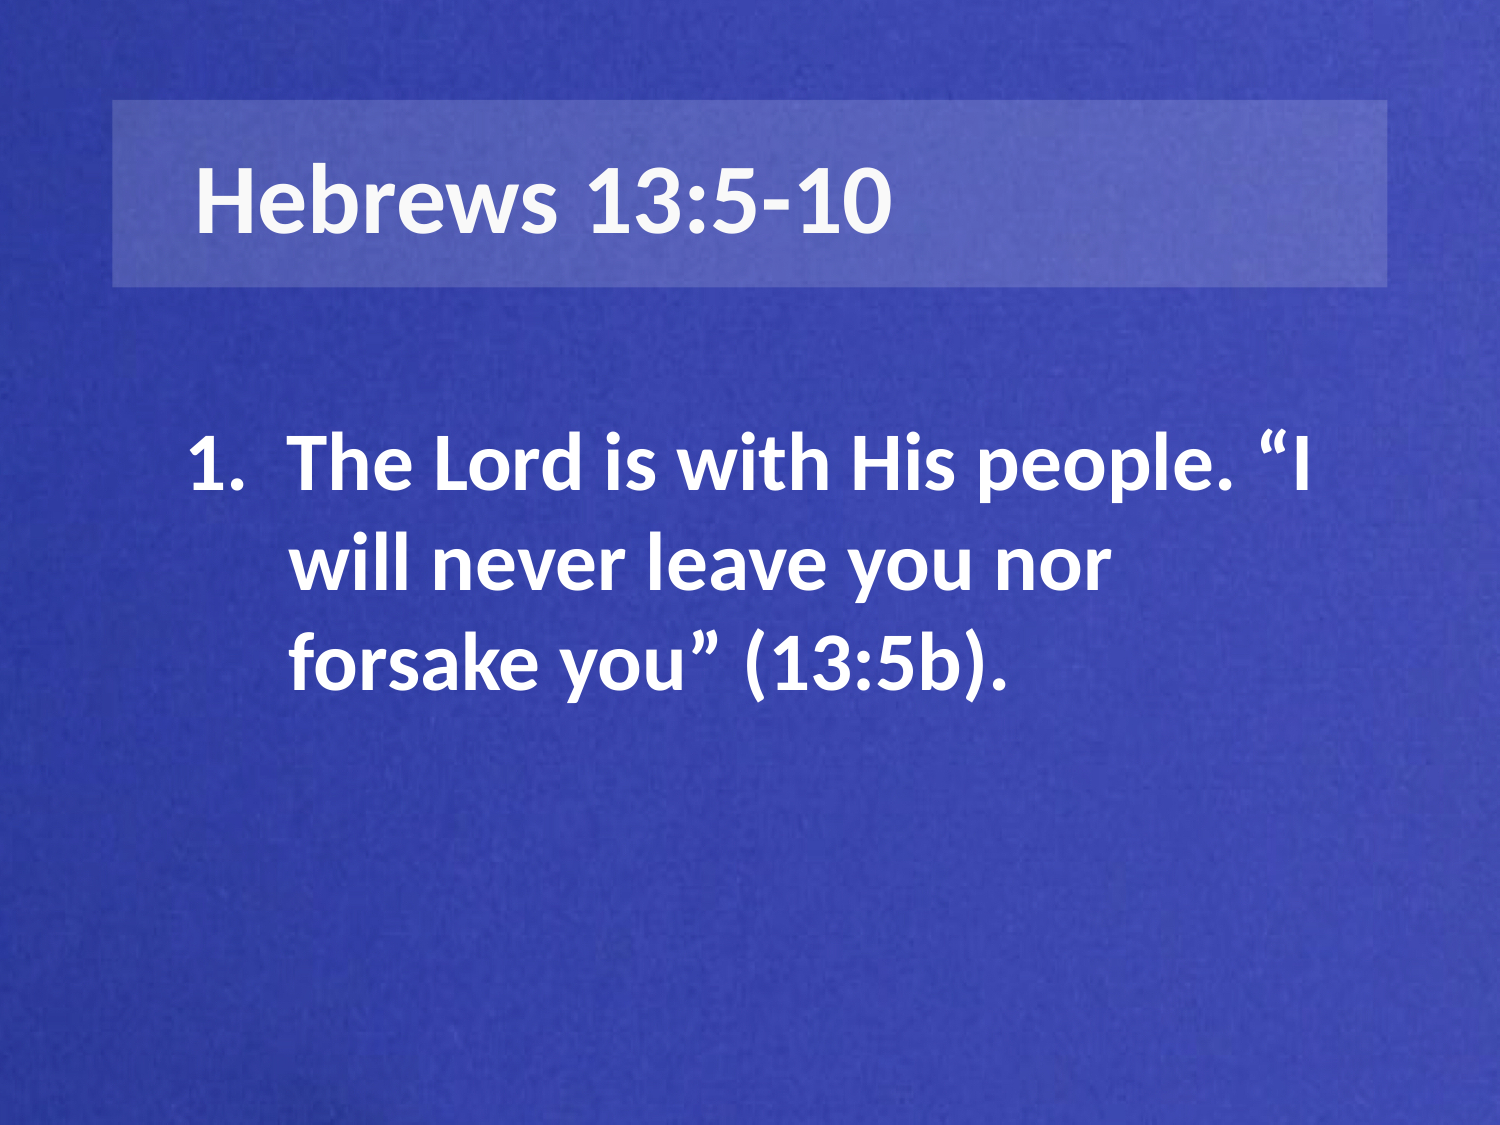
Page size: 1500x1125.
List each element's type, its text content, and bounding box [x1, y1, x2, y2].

picture [0, 0, 1500, 1125]
text_box Hebrews 13:5-10 [112, 99, 1388, 288]
text_box 1. The Lord is with His people. “I will never leave you nor forsake you” (13:5b). [112, 399, 1388, 1000]
